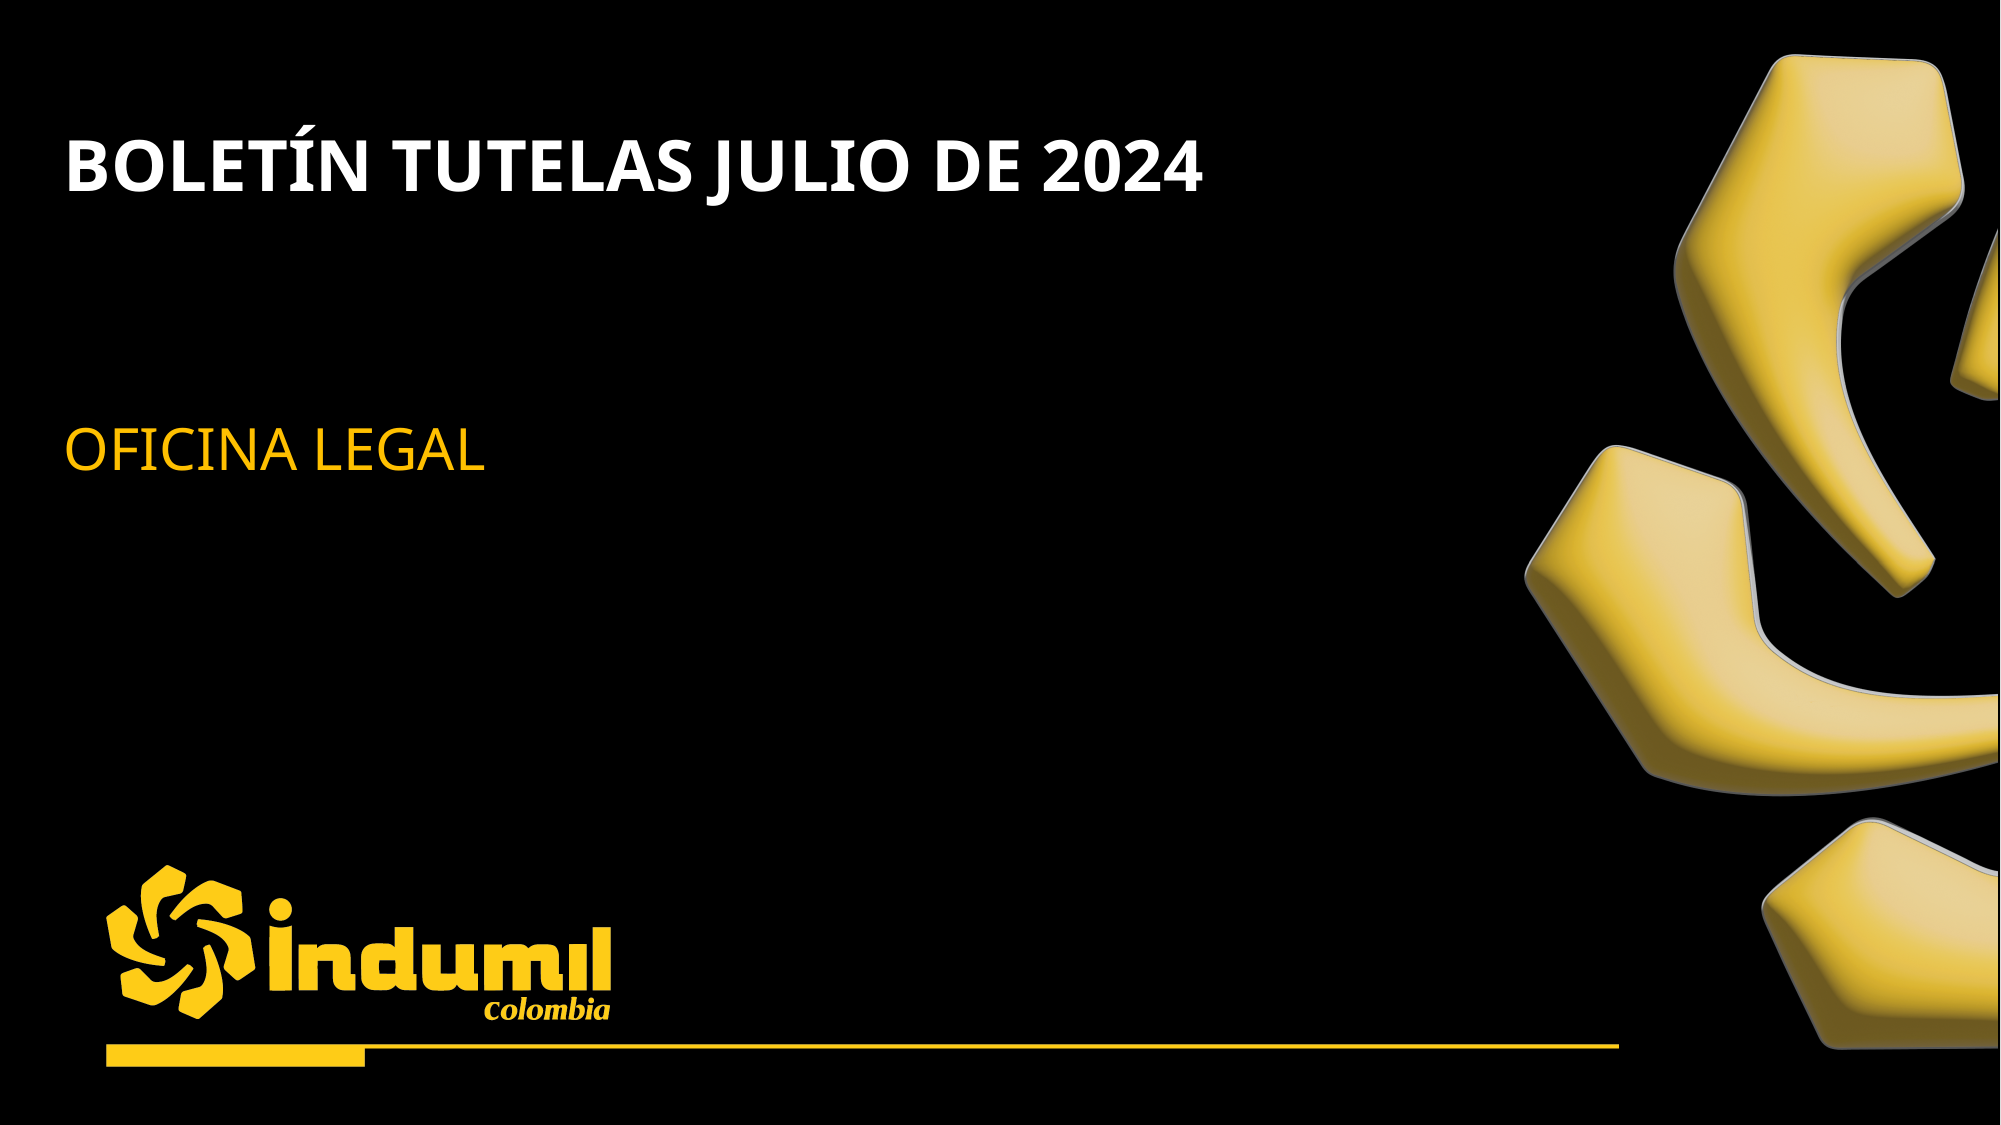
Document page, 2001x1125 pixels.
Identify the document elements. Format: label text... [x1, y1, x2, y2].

text_box OFICINA LEGAL [49, 404, 899, 490]
picture [0, 0, 2001, 1125]
text_box BOLETÍN TUTELAS JULIO DE 2024 [49, 112, 1612, 213]
